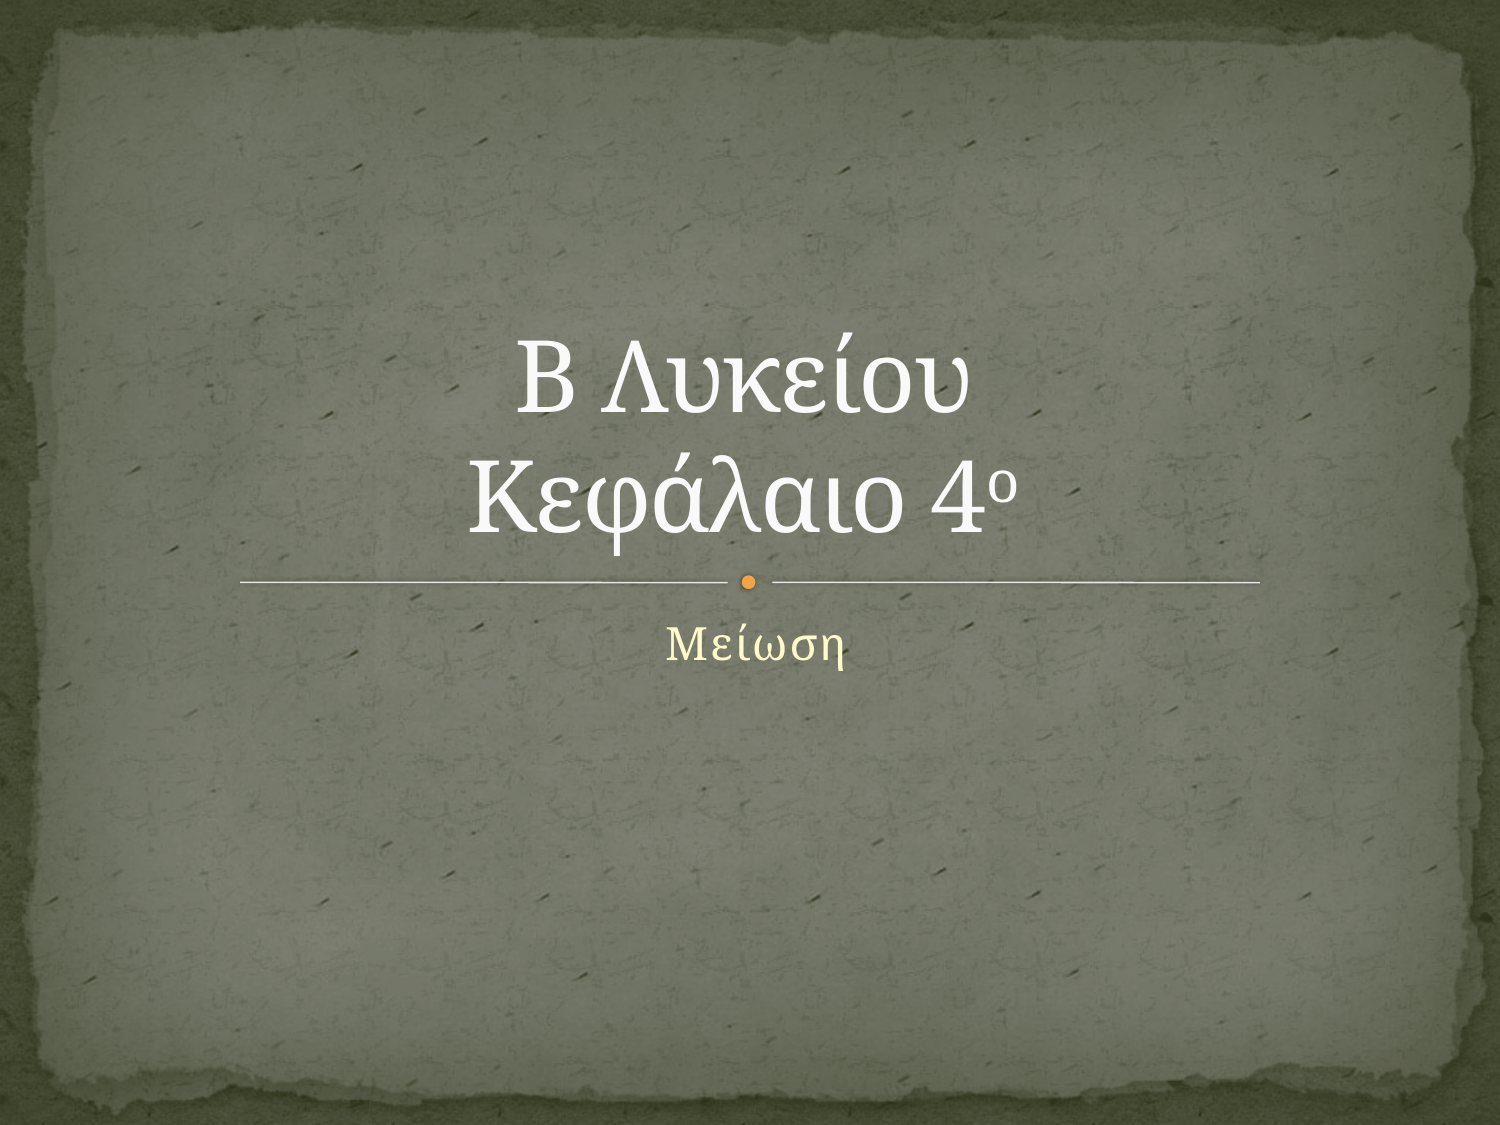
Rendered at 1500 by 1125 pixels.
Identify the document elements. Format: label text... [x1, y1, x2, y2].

title Β Λυκείου Κεφάλαιο 4ο [74, 235, 1438, 561]
subtitle Μείωση [75, 606, 1438, 795]
